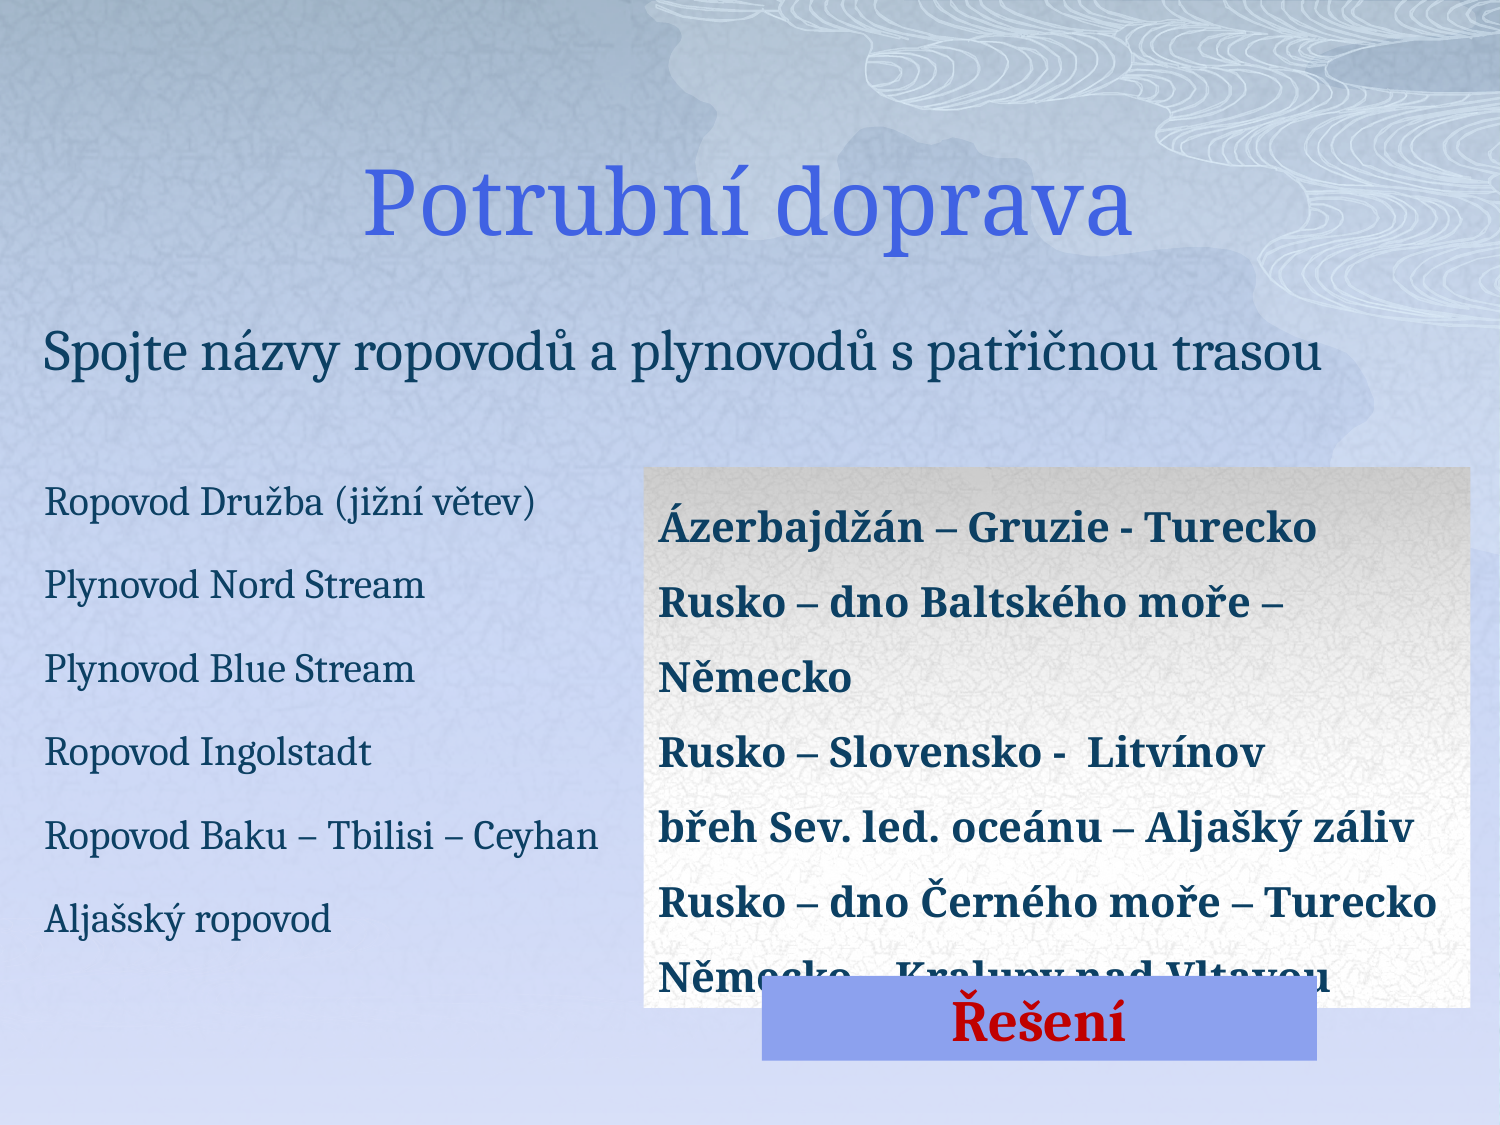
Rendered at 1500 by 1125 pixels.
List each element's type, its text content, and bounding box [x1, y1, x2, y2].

list Spojte názvy ropovodů a plynovodů s patřičnou trasou Ropovod Družba (jižní větev) Plynovod Nord Stream Plynovod Blue Stream Ropovod Ingolstadt Ropovod Baku – Tbilisi – Ceyhan Aljašský ropovod [29, 304, 1471, 965]
title Potrubní doprava [75, 105, 1425, 293]
text_box Ázerbajdžán – Gruzie - Turecko Rusko – dno Baltského moře – Německo Rusko – Slovensko - Litvínov břeh Sev. led. oceánu – Aljašký záliv Rusko – dno Černého moře – Turecko Německo – Kralupy nad Vltavou [643, 467, 1471, 1008]
text_box Řešení [761, 975, 1317, 1061]
